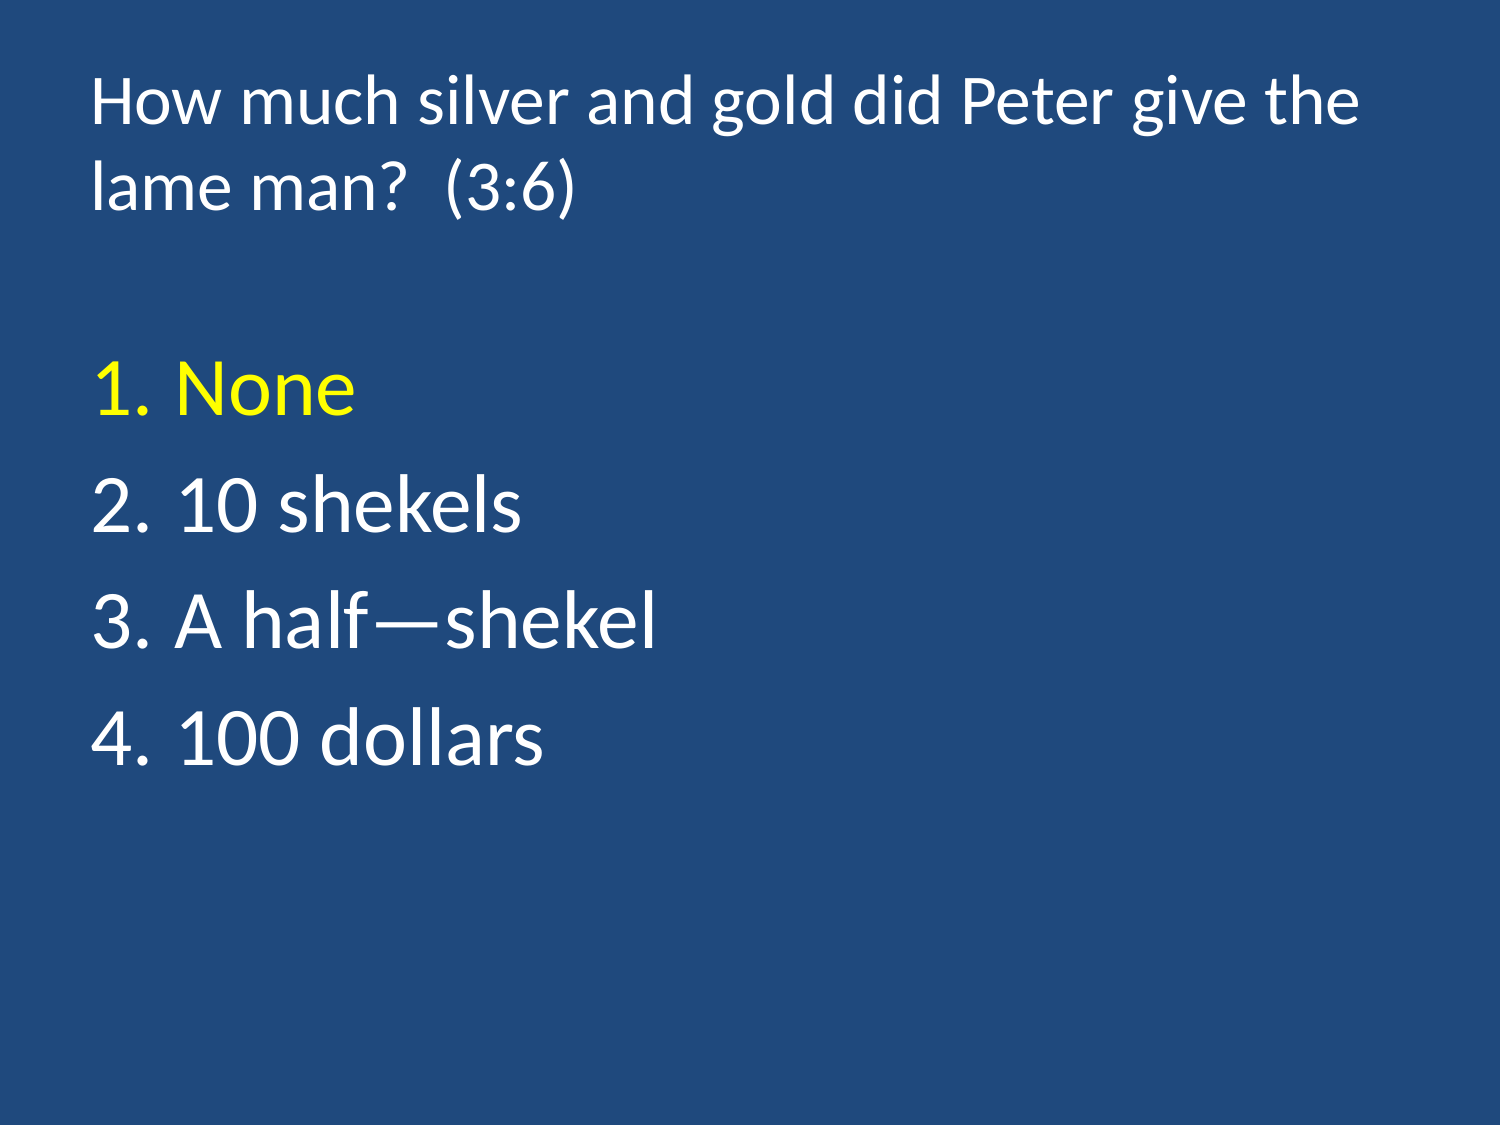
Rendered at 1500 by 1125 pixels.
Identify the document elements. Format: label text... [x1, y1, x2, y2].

list None 10 shekels A half—shekel 100 dollars [75, 324, 1425, 1005]
title How much silver and gold did Peter give the lame man? (3:6) [75, 45, 1425, 233]
